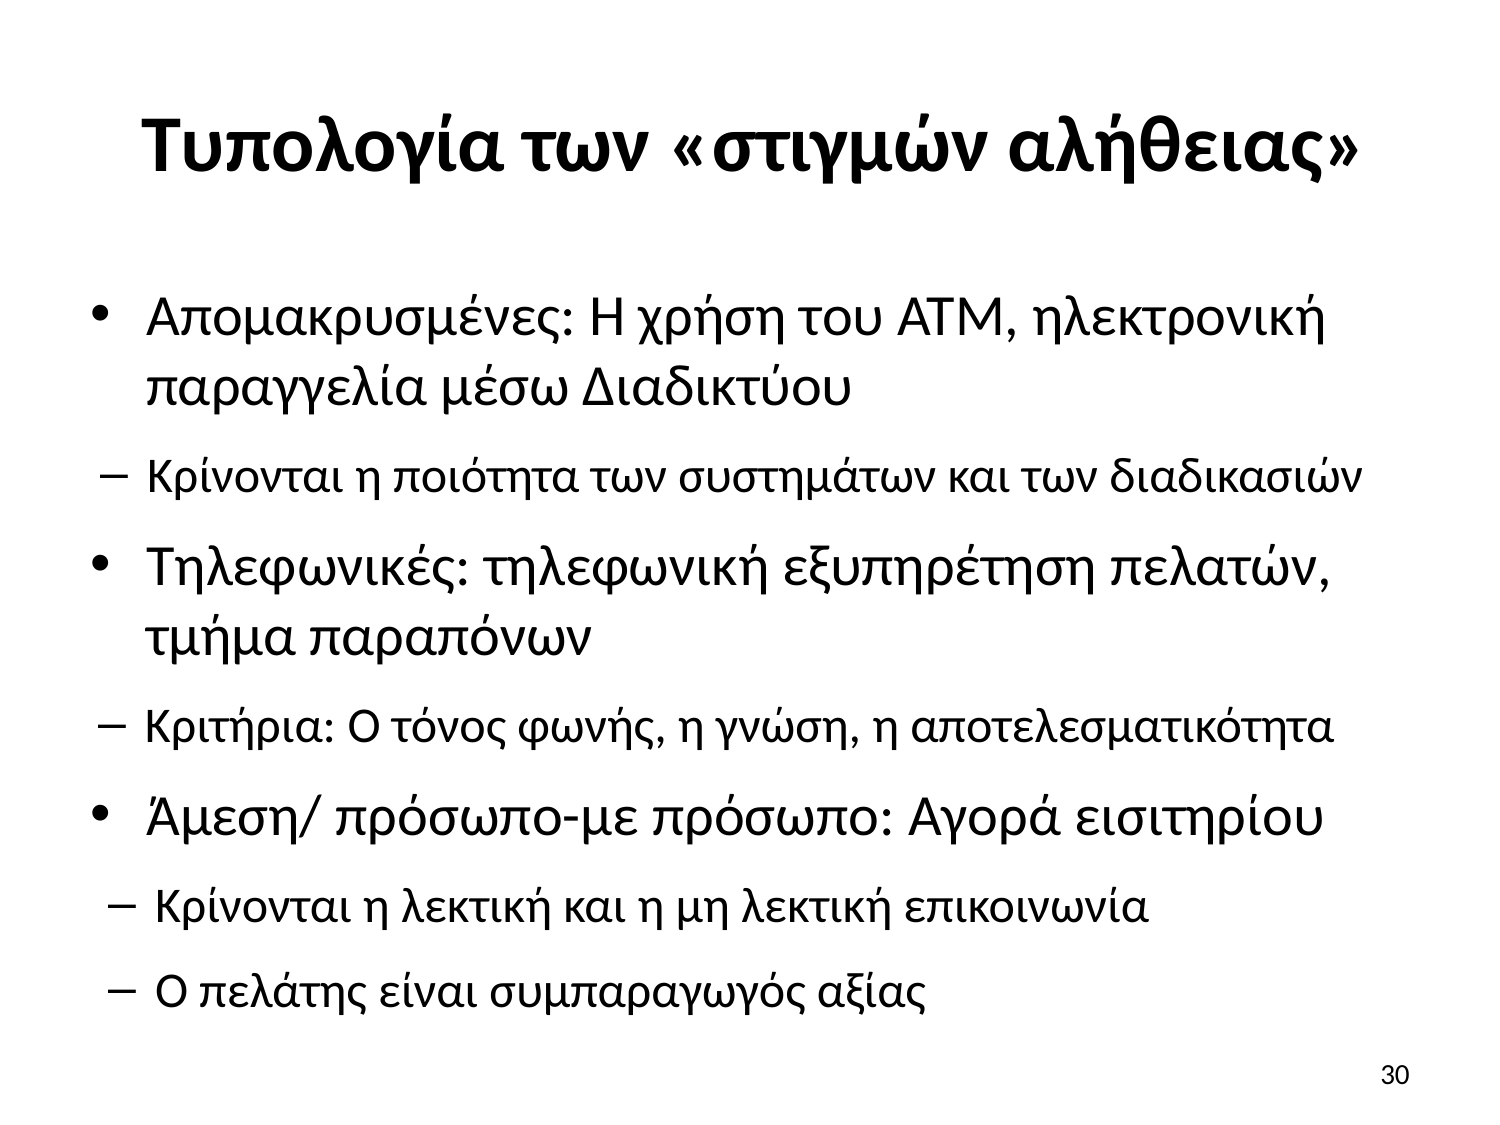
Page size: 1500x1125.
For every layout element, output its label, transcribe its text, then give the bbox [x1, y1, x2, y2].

list Απομακρυσμένες: Η χρήση του ΑΤΜ, ηλεκτρονική παραγγελία μέσω Διαδικτύου Κρίνονται η ποιότητα των συστημάτων και των διαδικασιών Τηλεφωνικές: τηλεφωνική εξυπηρέτηση πελατών, τμήμα παραπόνων Κριτήρια: Ο τόνος φωνής, η γνώση, η αποτελεσματικότητα Άμεση/ πρόσωπο-με πρόσωπο: Αγορά εισιτηρίου Κρίνονται η λεκτική και η μη λεκτική επικοινωνία Ο πελάτης είναι συμπαραγωγός αξίας [75, 270, 1425, 1013]
slide_number 30 [1074, 1042, 1425, 1103]
title Τυπολογία των «στιγμών αλήθειας» [75, 45, 1425, 233]
